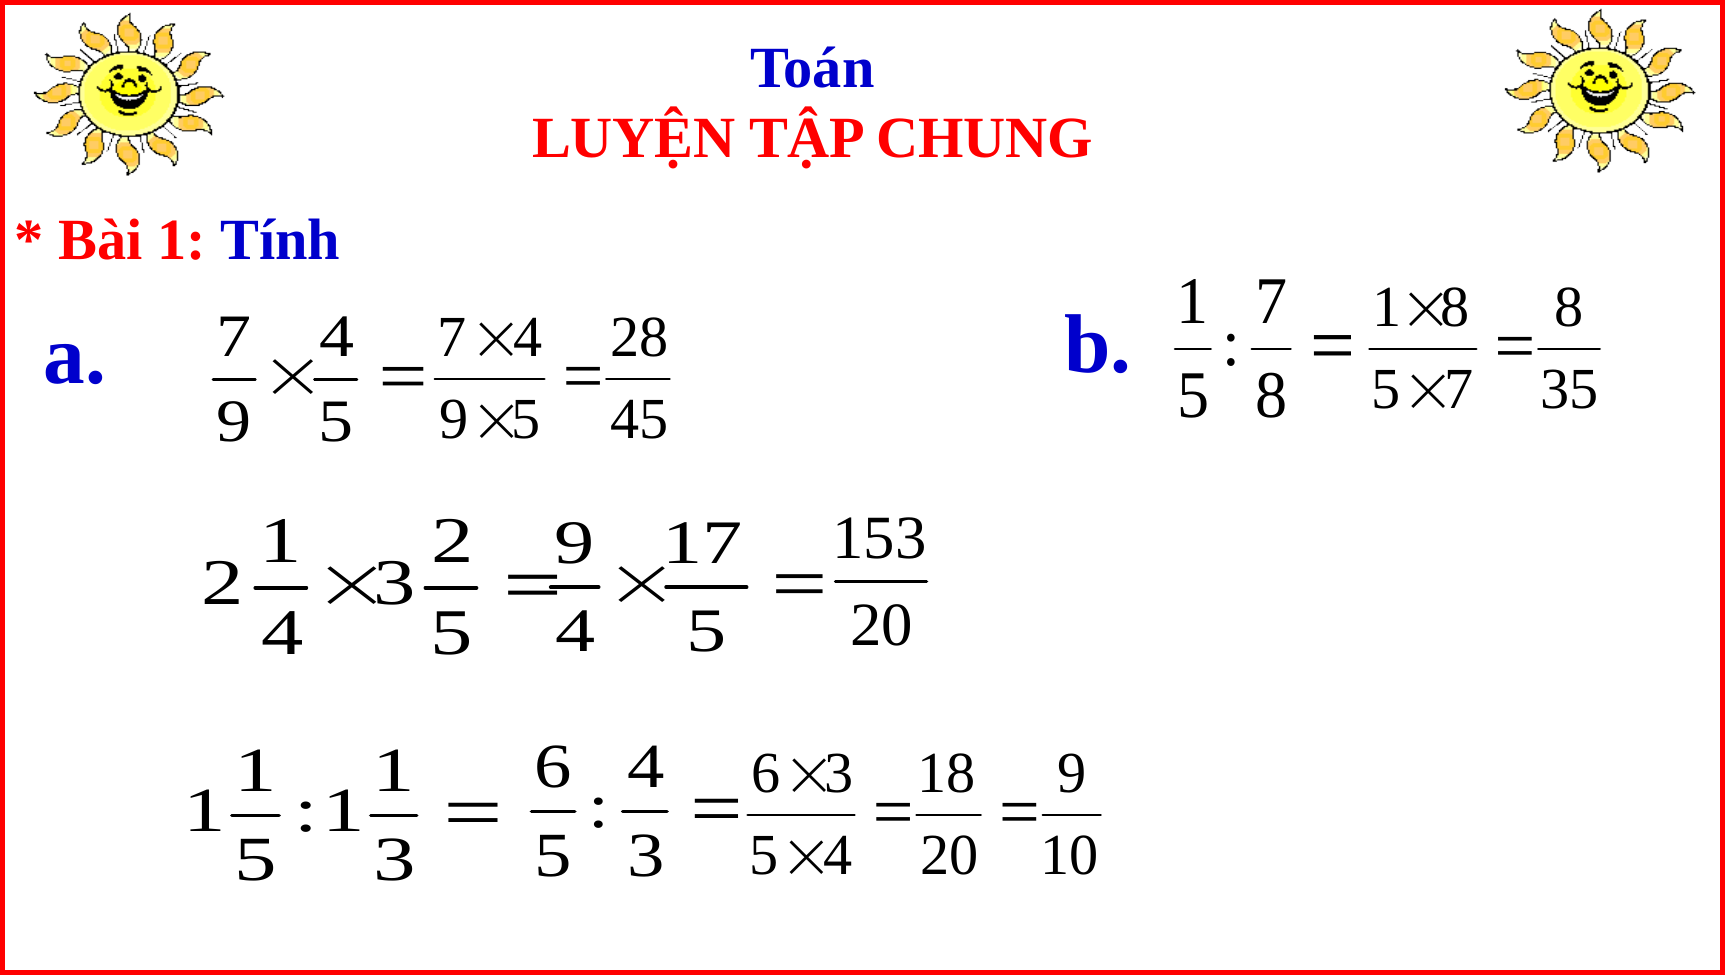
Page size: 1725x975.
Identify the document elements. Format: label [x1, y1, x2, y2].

text_box [824, 499, 941, 659]
picture [1485, 6, 1716, 181]
text_box [201, 299, 424, 456]
text_box [187, 500, 563, 670]
picture [14, 10, 245, 185]
text_box [1164, 259, 1352, 433]
text_box [737, 737, 1112, 888]
text_box [1359, 271, 1613, 422]
text_box [0, 0, 1725, 975]
text_box [424, 301, 683, 452]
text_box [537, 504, 822, 665]
text_box [518, 727, 744, 891]
text_box [180, 731, 500, 895]
